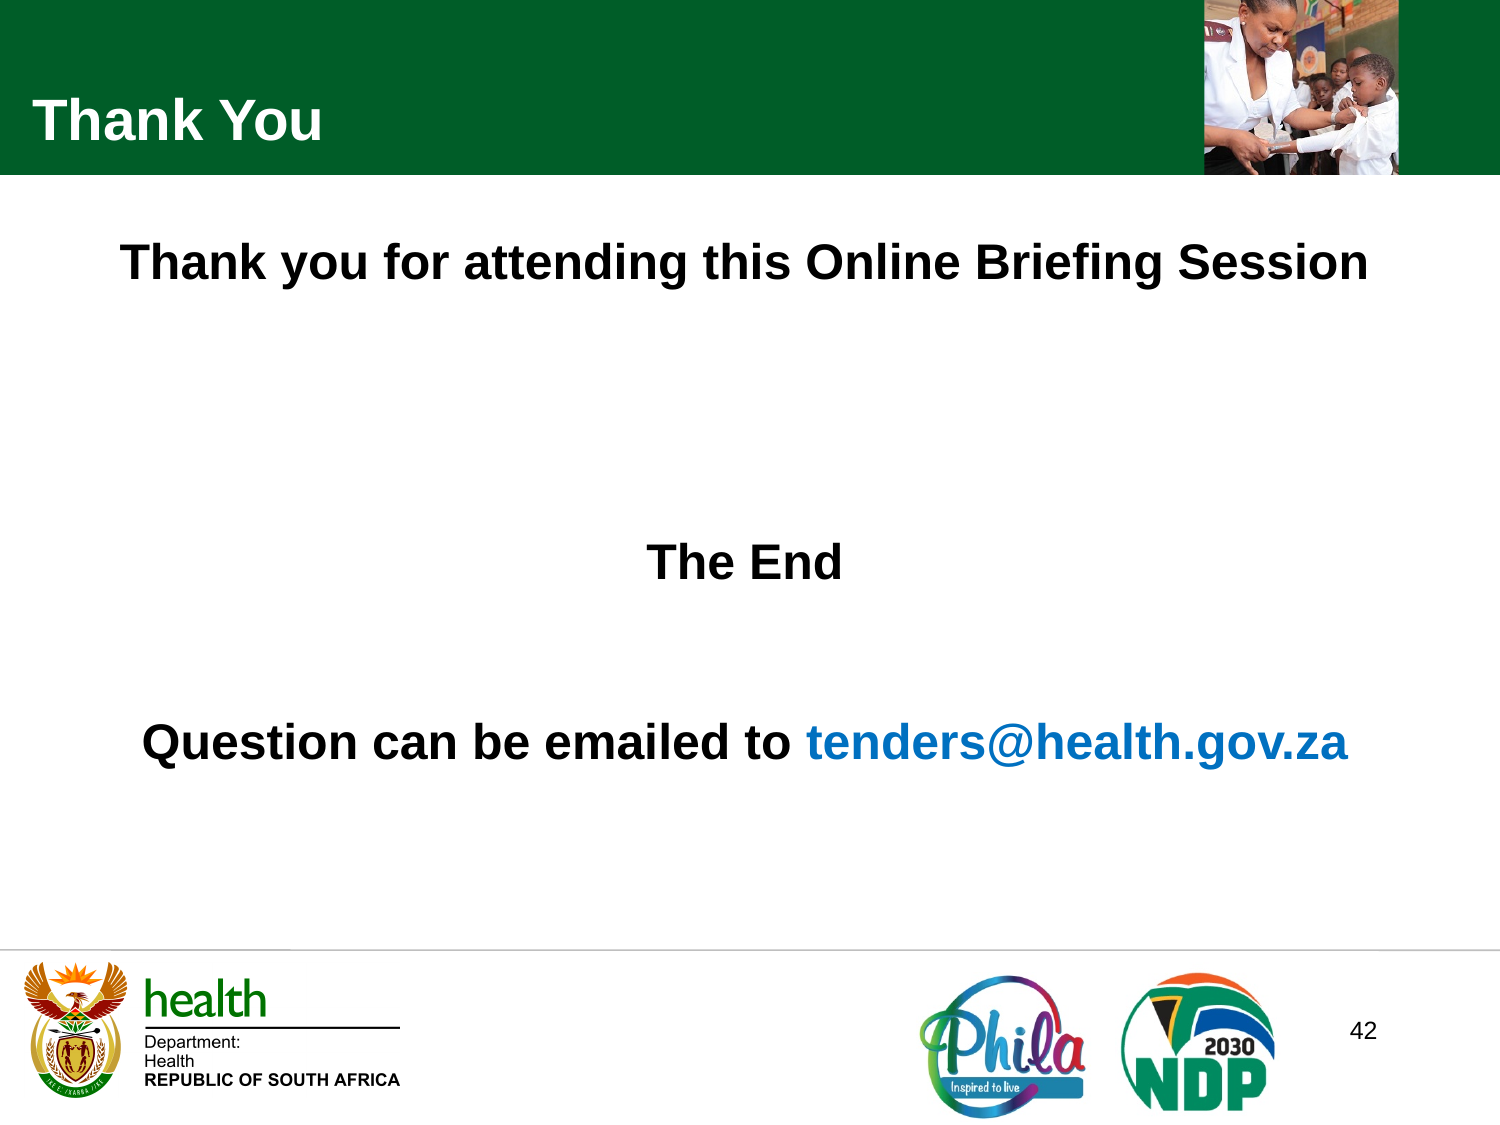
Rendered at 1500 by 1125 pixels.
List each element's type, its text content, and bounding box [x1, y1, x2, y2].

text_box Thank you for attending this Online Briefing Session The End Question can be emailed to tenders@health.gov.za [64, 222, 1425, 778]
text_box Thank You [17, 0, 931, 160]
picture [1115, 962, 1290, 1006]
picture [24, 962, 400, 1098]
picture [1204, 0, 1399, 175]
title 42 [620, 1006, 1400, 1125]
picture [916, 972, 1092, 1006]
